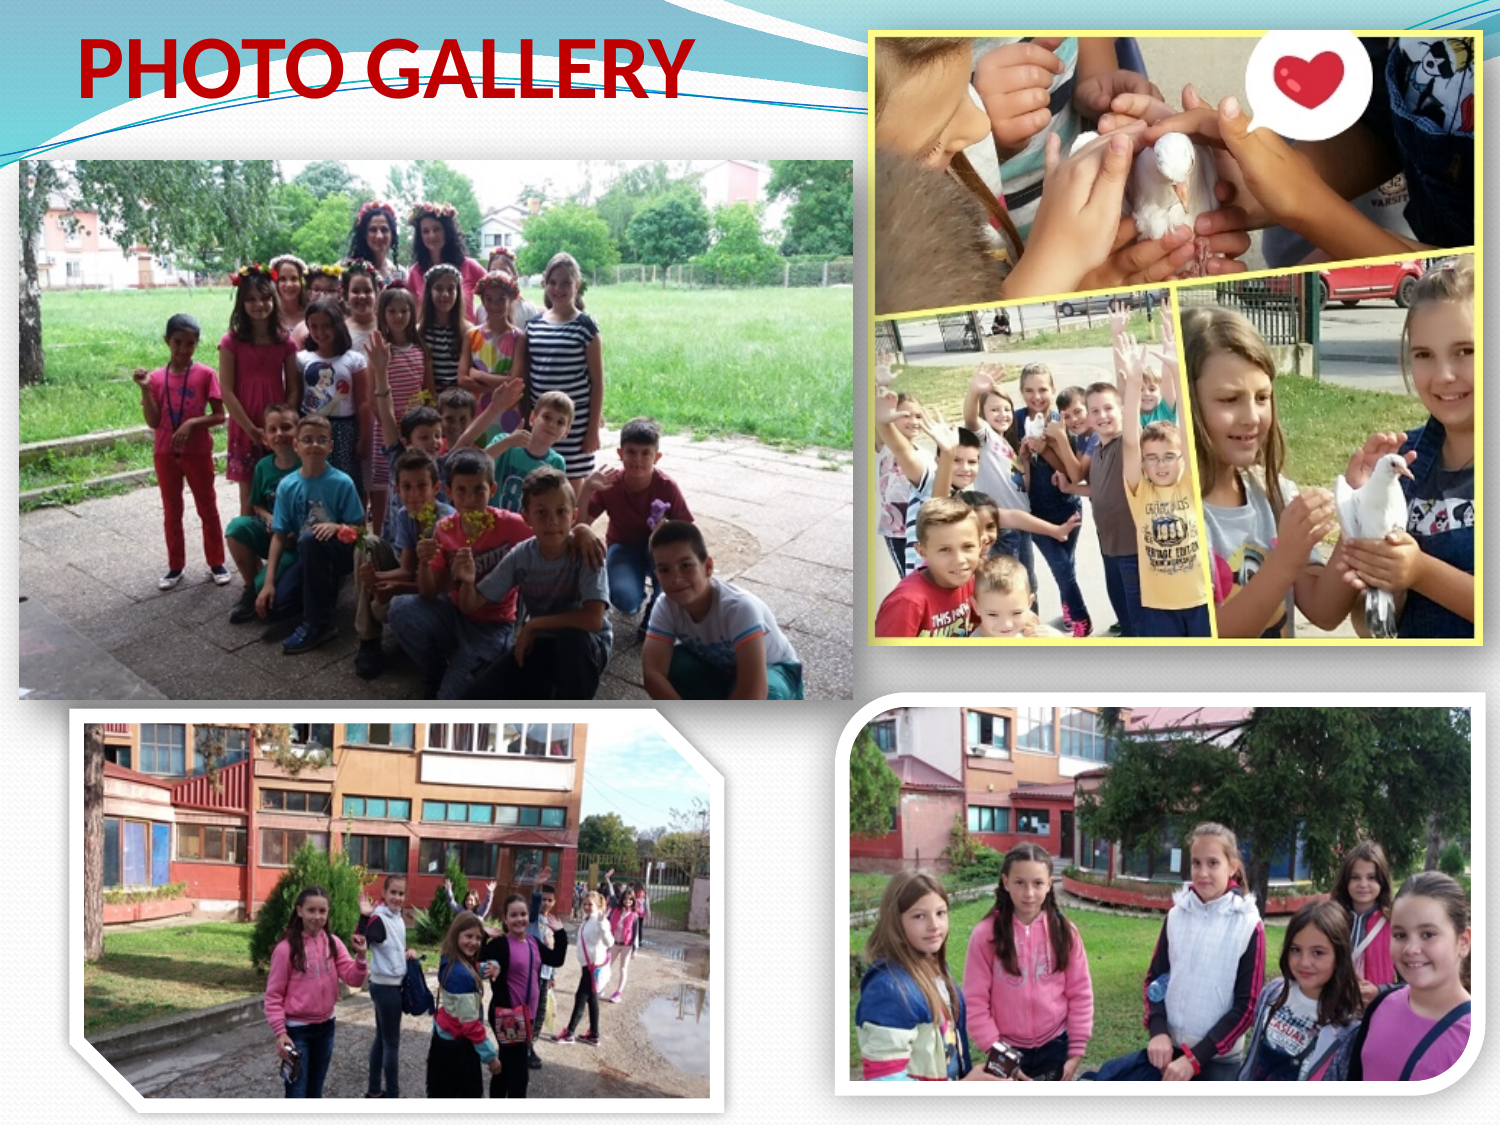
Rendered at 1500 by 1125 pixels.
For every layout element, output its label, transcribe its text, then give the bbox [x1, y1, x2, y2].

picture [19, 160, 1479, 1089]
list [867, 30, 1483, 646]
picture [76, 715, 718, 1106]
title PHOTO GALLERY [76, 0, 786, 117]
